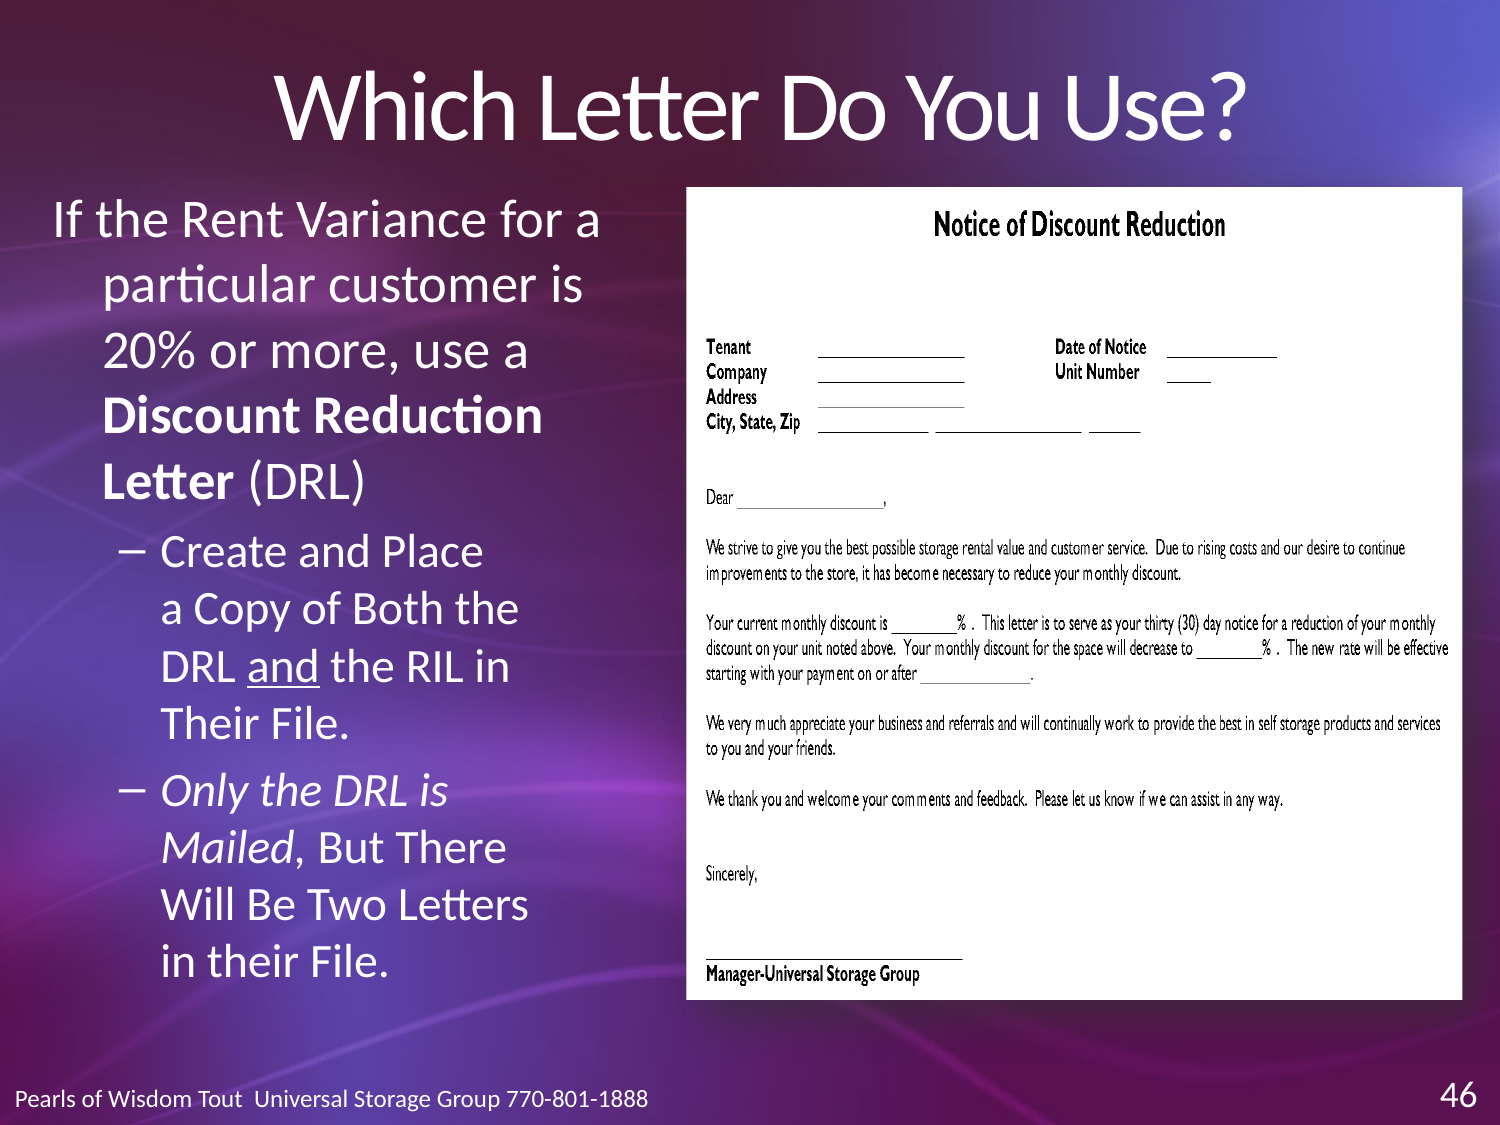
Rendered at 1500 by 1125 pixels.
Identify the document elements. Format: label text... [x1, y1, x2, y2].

title Which Letter Do You Use? [37, 24, 1488, 175]
picture [0, 0, 1500, 1125]
text_box 46 [1424, 1062, 1500, 1125]
text_box Pearls of Wisdom Tout Universal Storage Group 770-801-1888 [0, 1074, 1275, 1125]
list If the Rent Variance for a particular customer is 20% or more, use a Discount Reduction Letter (DRL) Create and Place a Copy of Both the DRL and the RIL in Their File. Only the DRL is Mailed, But There Will Be Two Letters in their File. [37, 174, 675, 1000]
